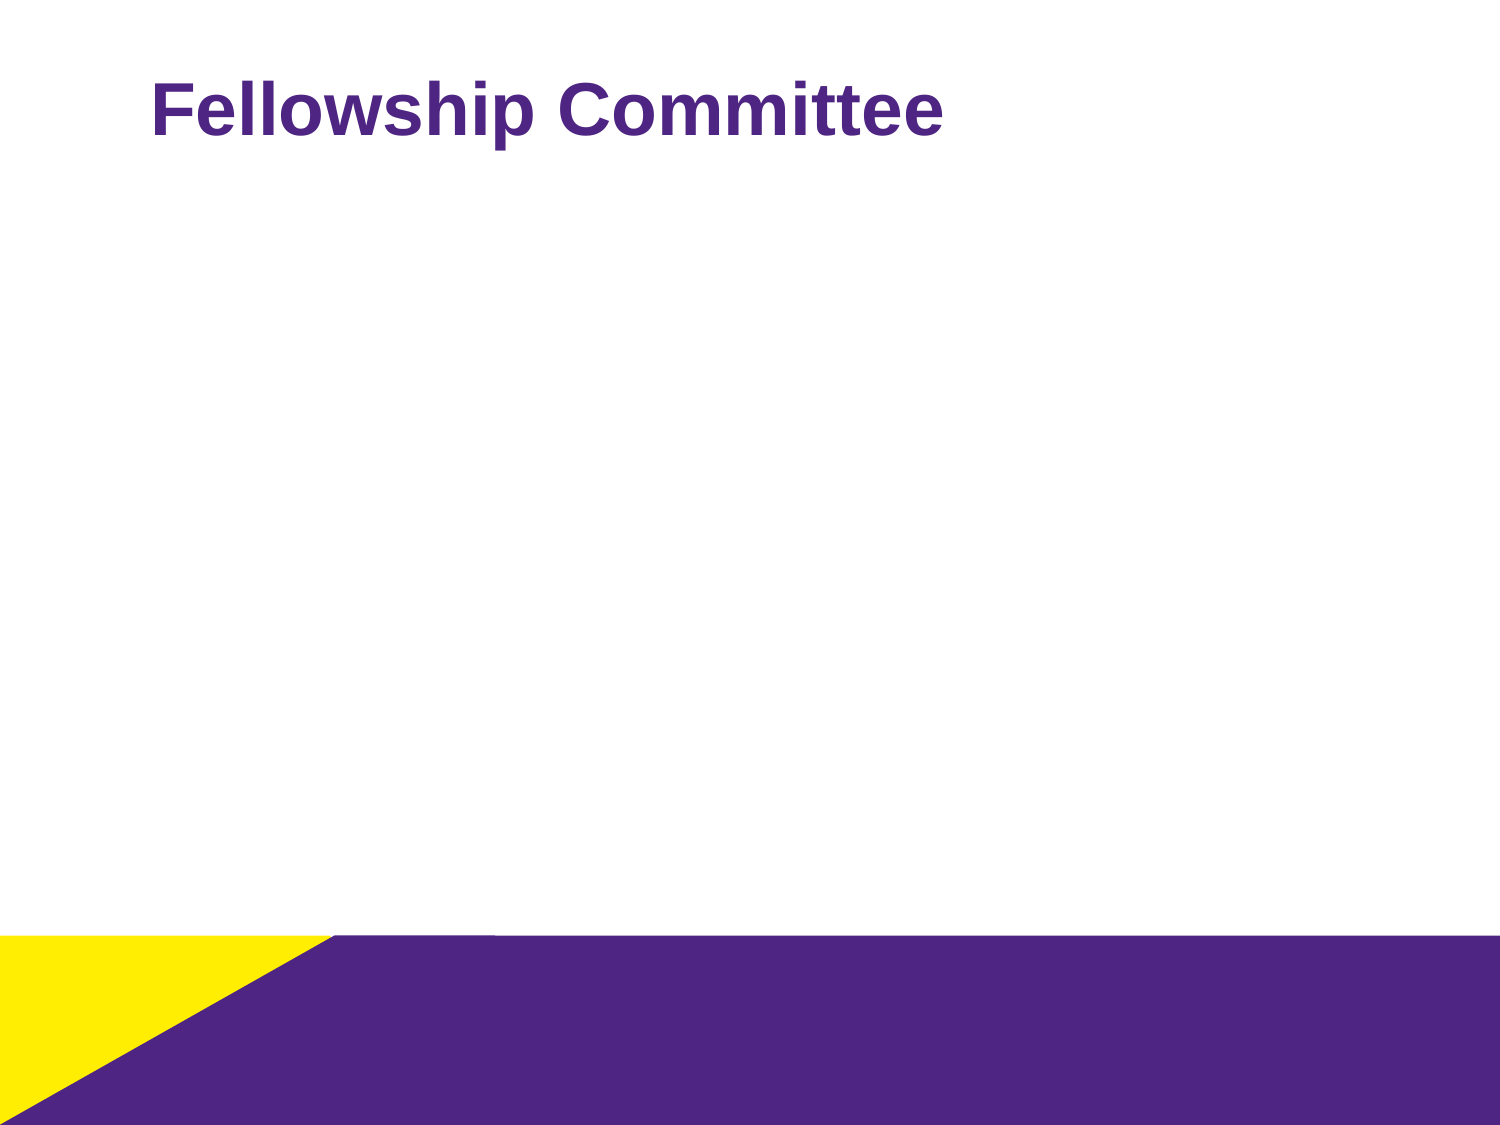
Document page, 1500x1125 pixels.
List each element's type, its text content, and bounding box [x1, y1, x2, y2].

title Fellowship Committee [135, 60, 1369, 150]
